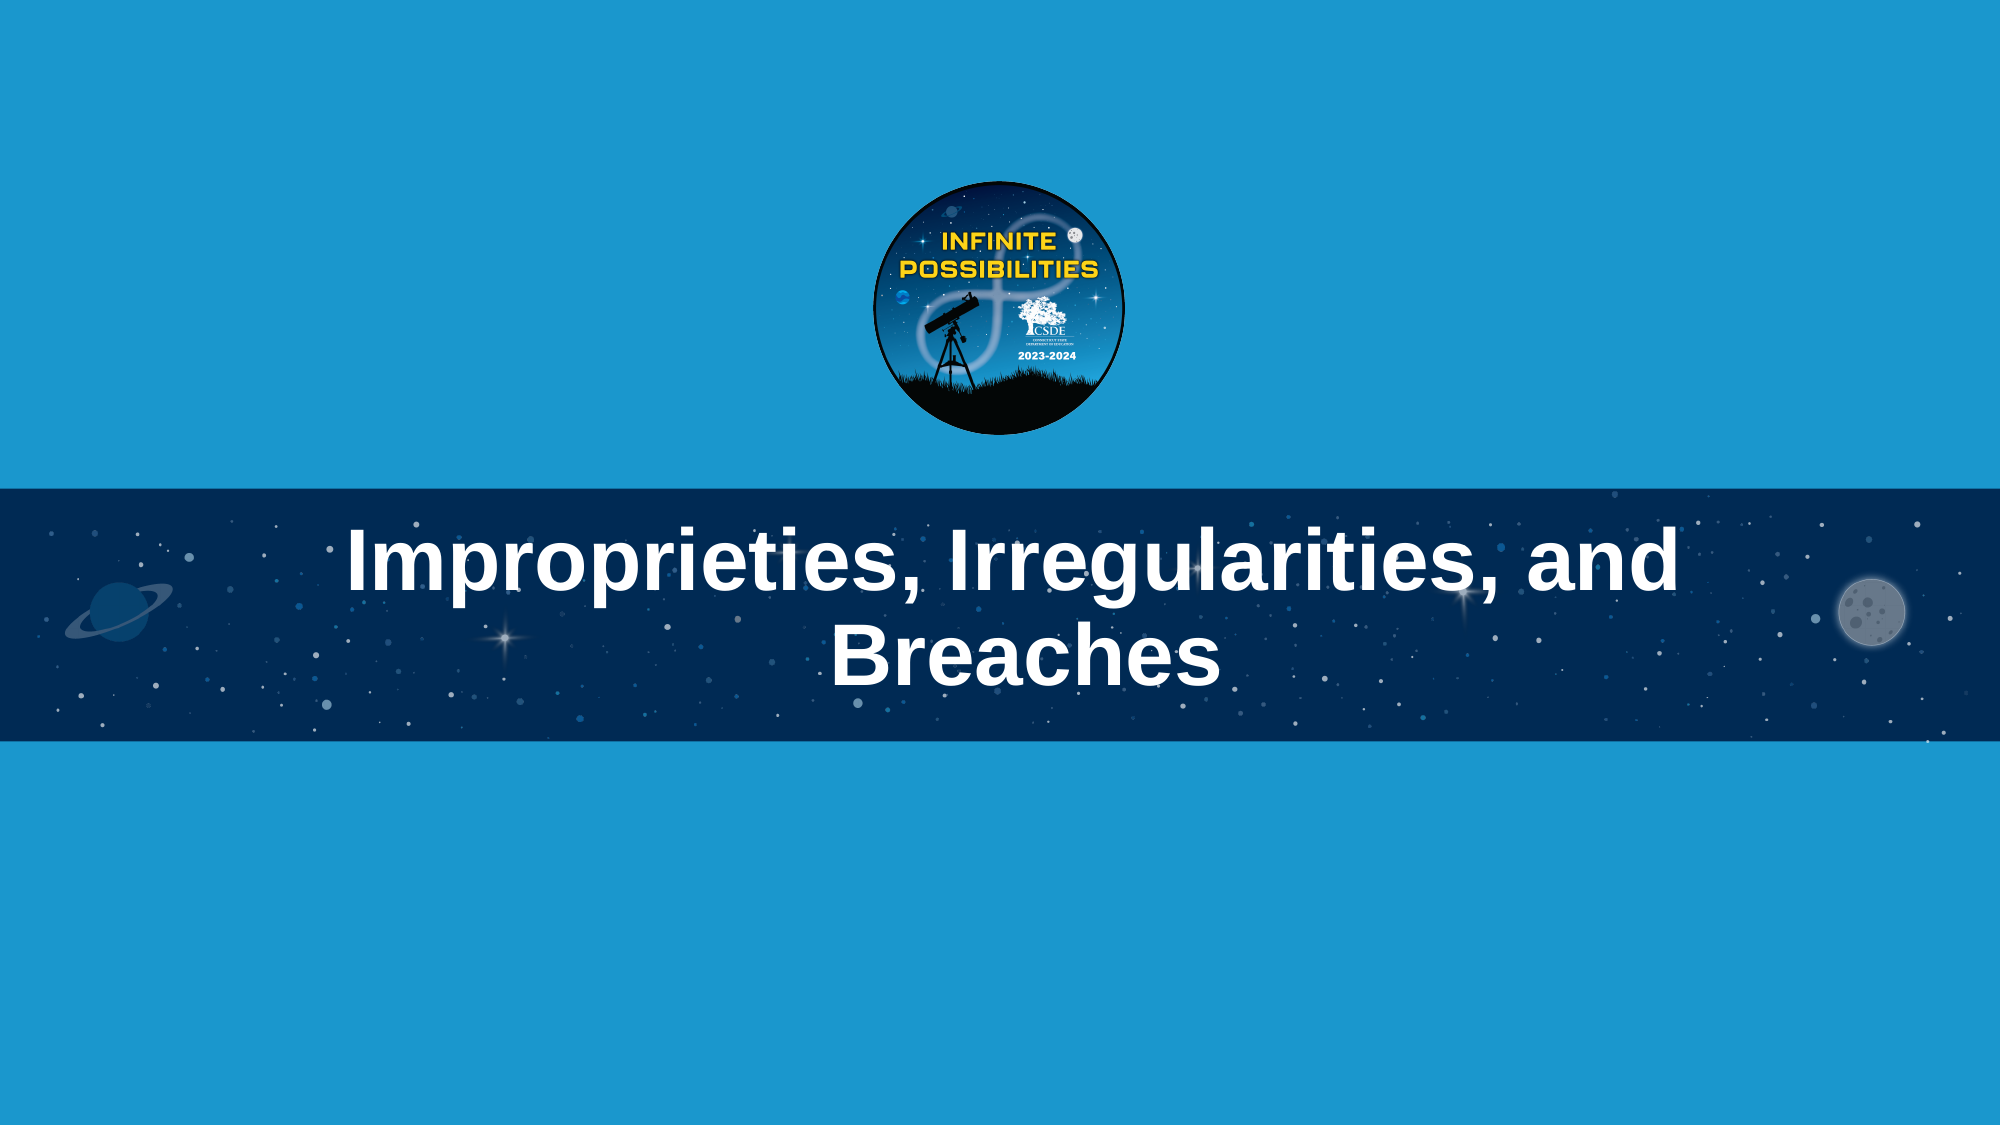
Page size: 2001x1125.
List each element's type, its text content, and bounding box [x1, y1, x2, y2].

picture [37, 491, 1968, 743]
picture [873, 181, 1125, 435]
title Improprieties, Irregularities, and Breaches [129, 484, 1924, 735]
